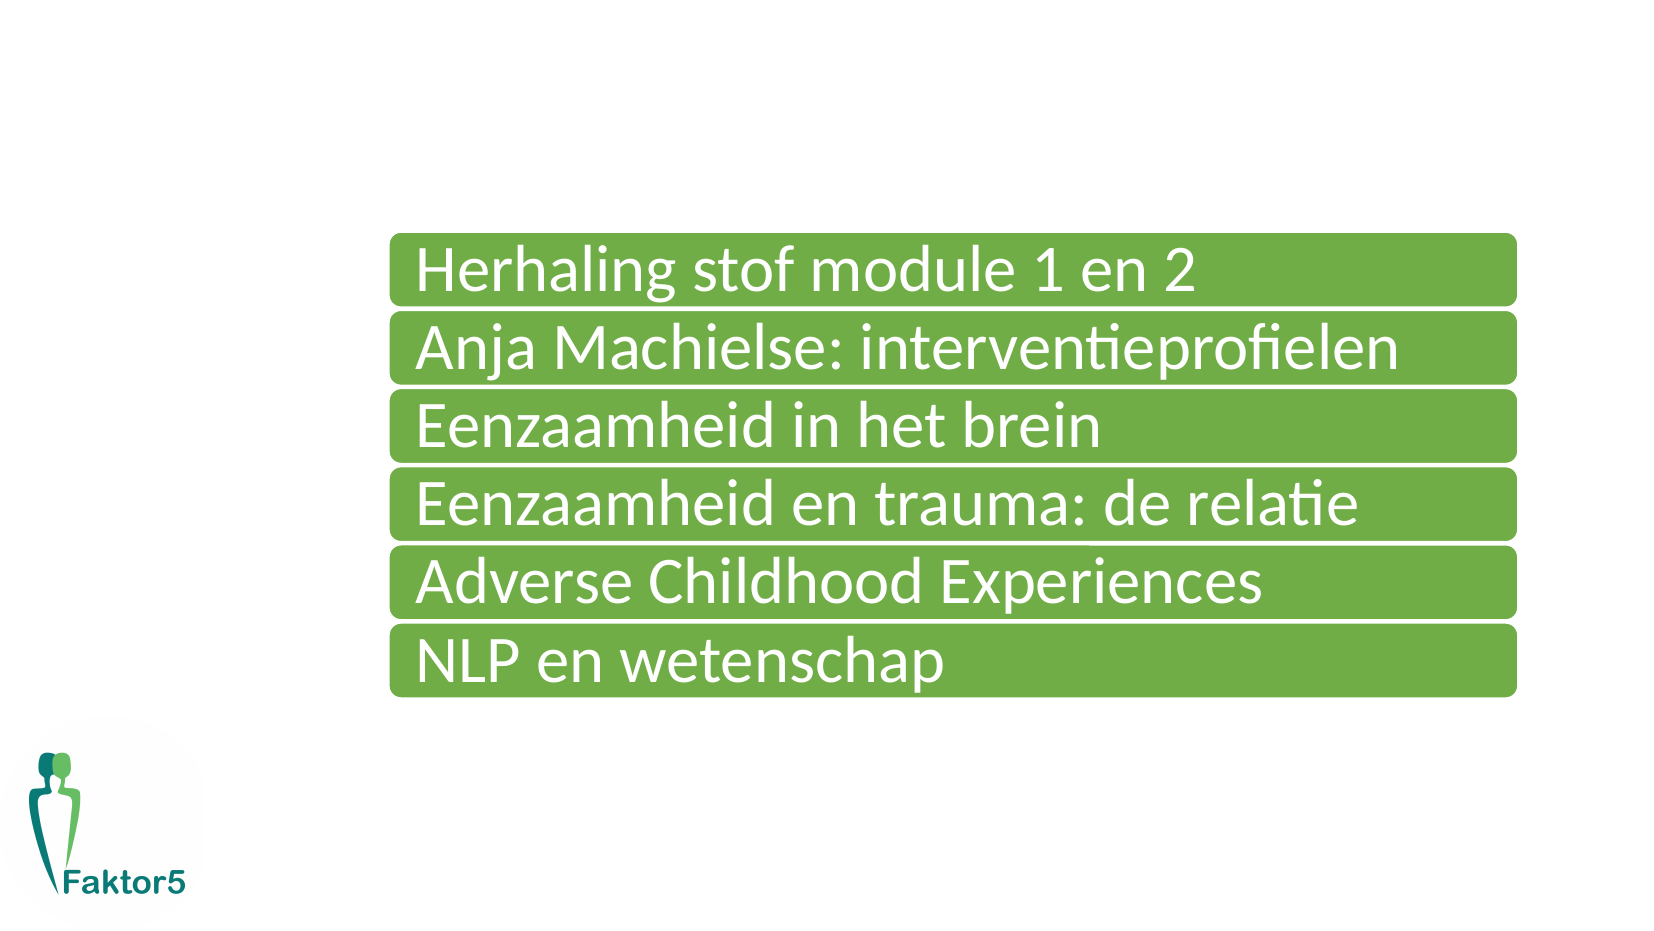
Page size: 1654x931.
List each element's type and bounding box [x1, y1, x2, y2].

list [388, 231, 1519, 700]
picture [0, 716, 203, 931]
